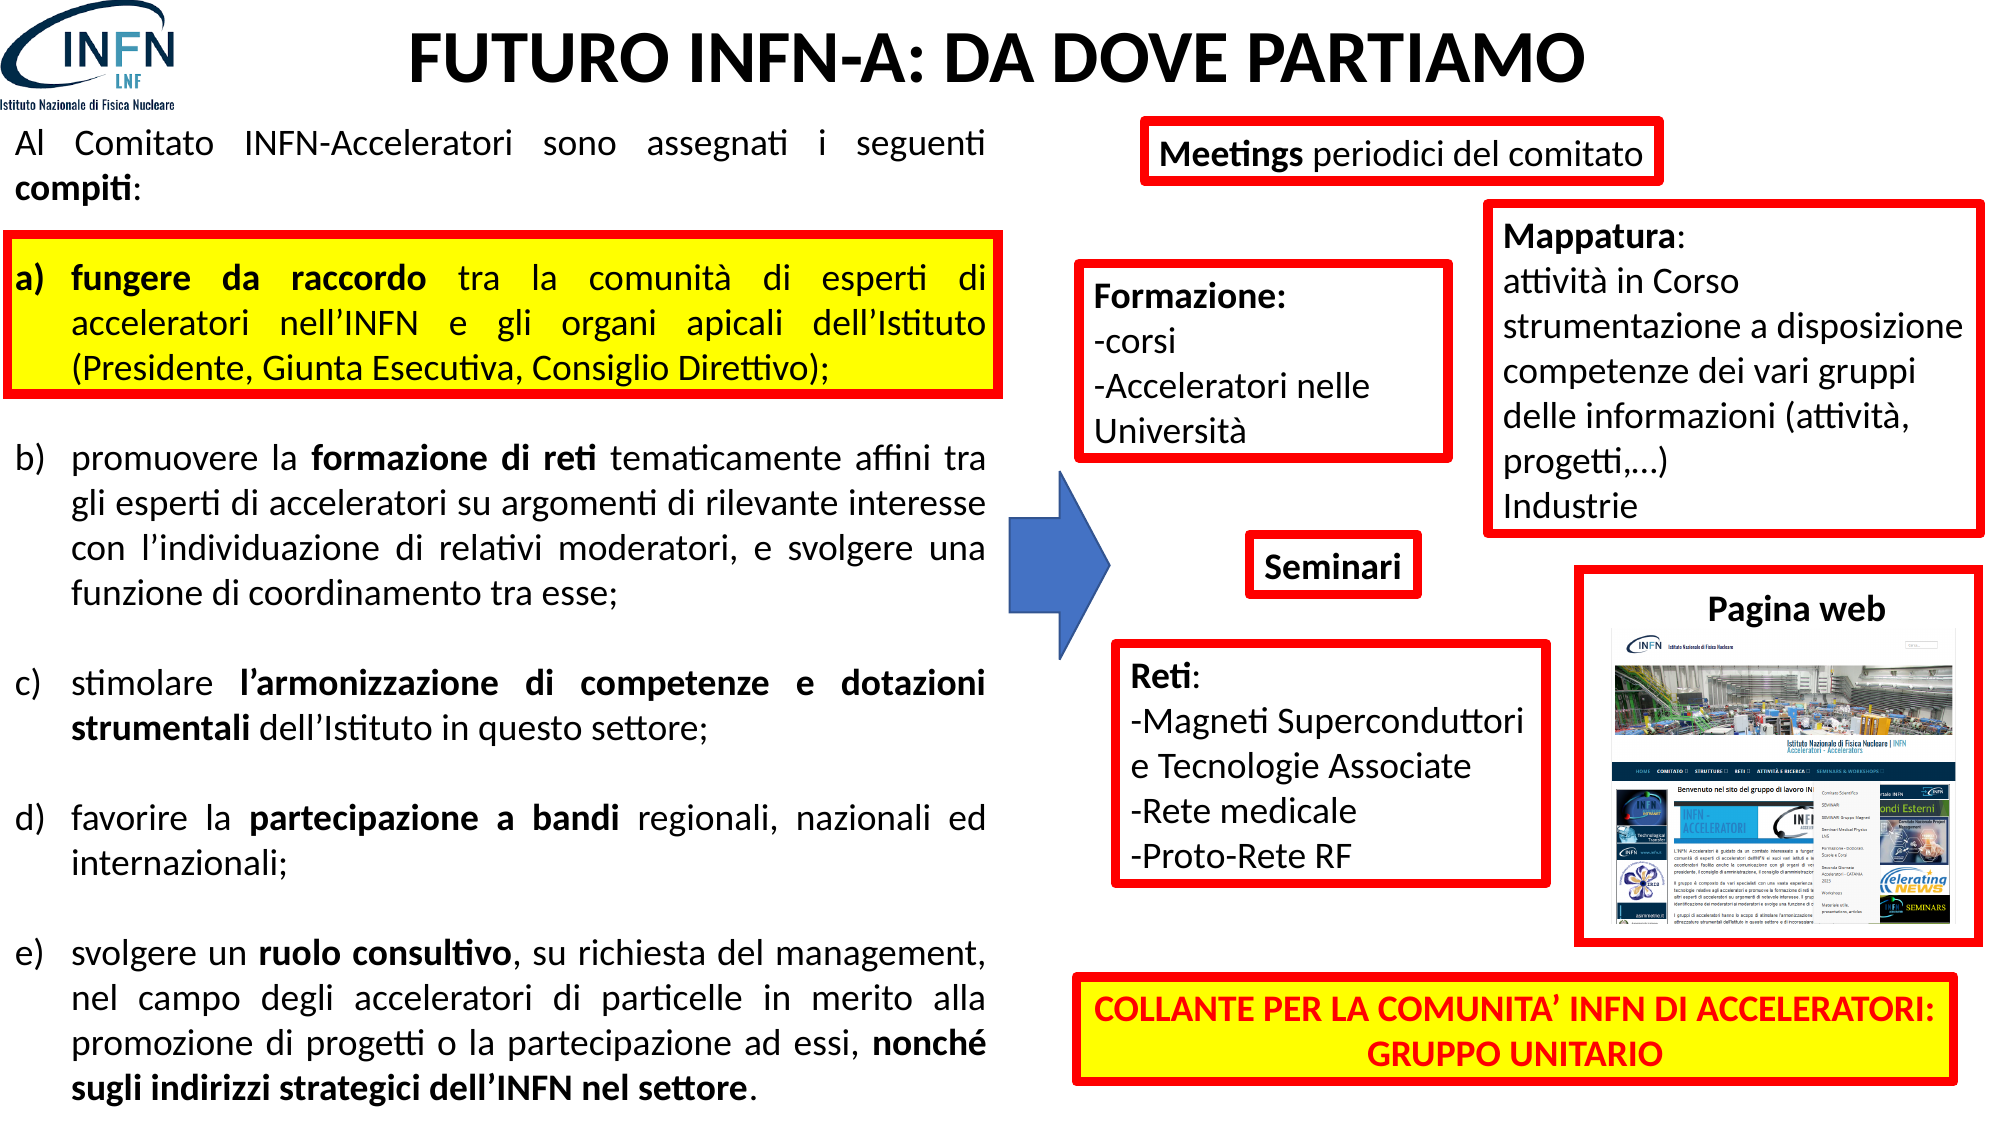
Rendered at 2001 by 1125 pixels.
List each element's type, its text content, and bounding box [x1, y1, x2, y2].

text_box Al Comitato INFN-Acceleratori sono assegnati i seguenti compiti: fungere da raccordo tra la comunità di esperti di acceleratori nell’INFN e gli organi apicali dell’Istituto (Presidente, Giunta Esecutiva, Consiglio Direttivo); promuovere la formazione di reti tematicamente affini tra gli esperti di acceleratori su argomenti di rilevante interesse con l’individuazione di relativi moderatori, e svolgere una funzione di coordinamento tra esse; stimolare l’armonizzazione di competenze e dotazioni strumentali dell’Istituto in questo settore; favorire la partecipazione a bandi regionali, nazionali ed internazionali; svolgere un ruolo consultivo, su richiesta del management, nel campo degli acceleratori di particelle in merito alla promozione di progetti o la partecipazione ad essi, nonché sugli indirizzi strategici dell’INFN nel settore. [0, 110, 1002, 1115]
text_box [1008, 470, 1111, 661]
text_box Formazione: -corsi -Acceleratori nelle Università [1079, 263, 1448, 459]
text_box Seminari [1249, 534, 1418, 595]
picture [0, 0, 174, 110]
text_box FUTURO INFN-A: DA DOVE PARTIAMO [393, 0, 1603, 105]
picture [1611, 628, 1956, 924]
text_box Reti: -Magneti Superconduttori e Tecnologie Associate -Rete medicale -Proto-Rete RF [1115, 643, 1547, 884]
text_box [1578, 568, 1980, 943]
text_box Mappatura: attività in Corso strumentazione a disposizione competenze dei vari gruppi delle informazioni (attività, progetti,…) Industrie [1488, 203, 1981, 534]
text_box COLLANTE PER LA COMUNITA’ INFN DI ACCELERATORI: GRUPPO UNITARIO [1076, 976, 1954, 1082]
text_box Meetings periodici del comitato [1144, 121, 1659, 181]
